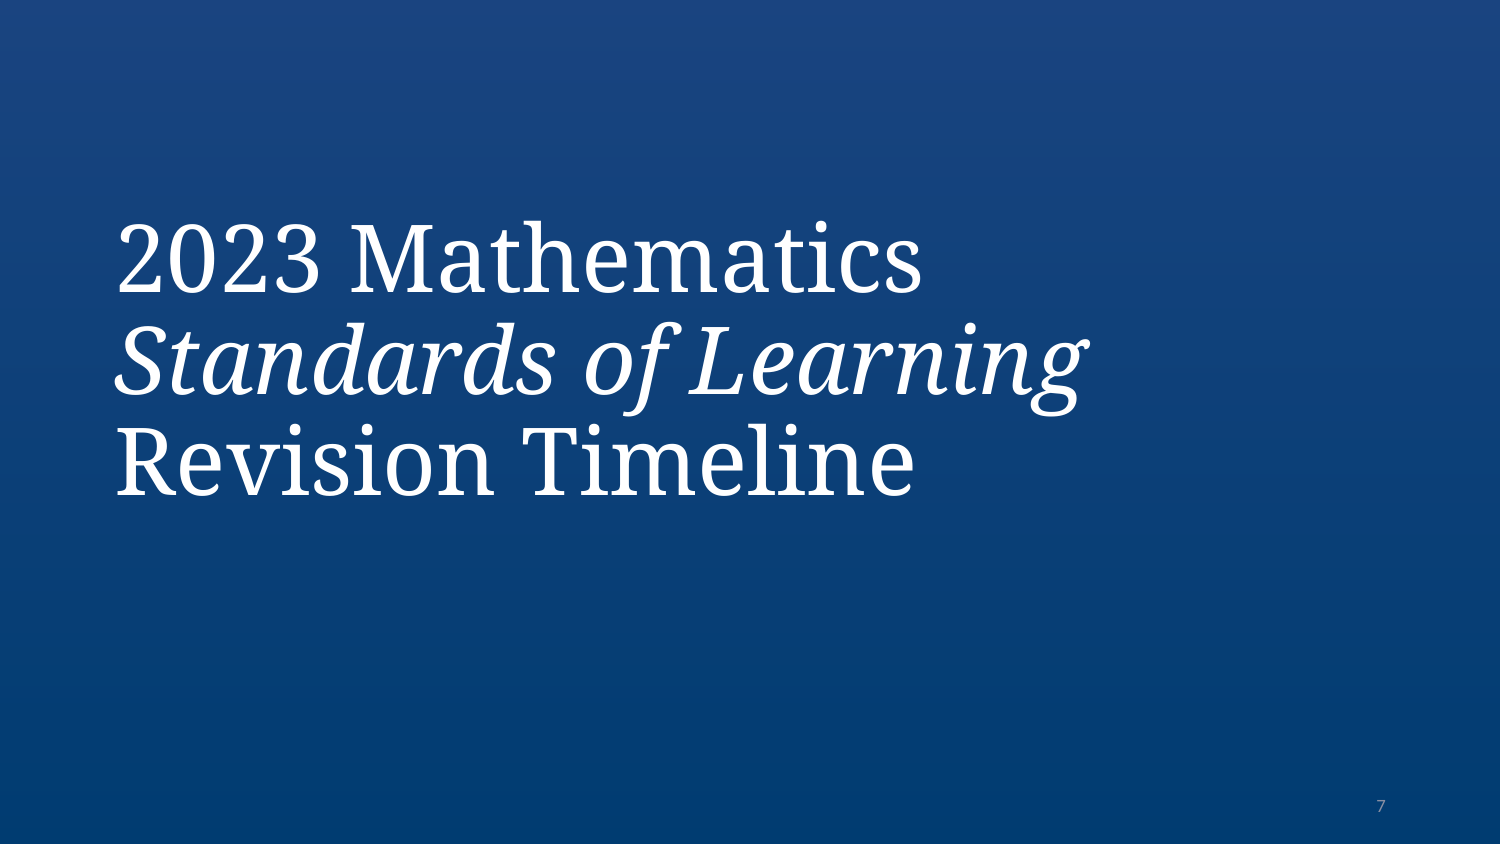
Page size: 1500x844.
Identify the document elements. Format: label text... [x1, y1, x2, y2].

title 2023 Mathematics Standards of Learning Revision Timeline [103, 170, 1397, 522]
slide_number 7 [1059, 782, 1397, 827]
